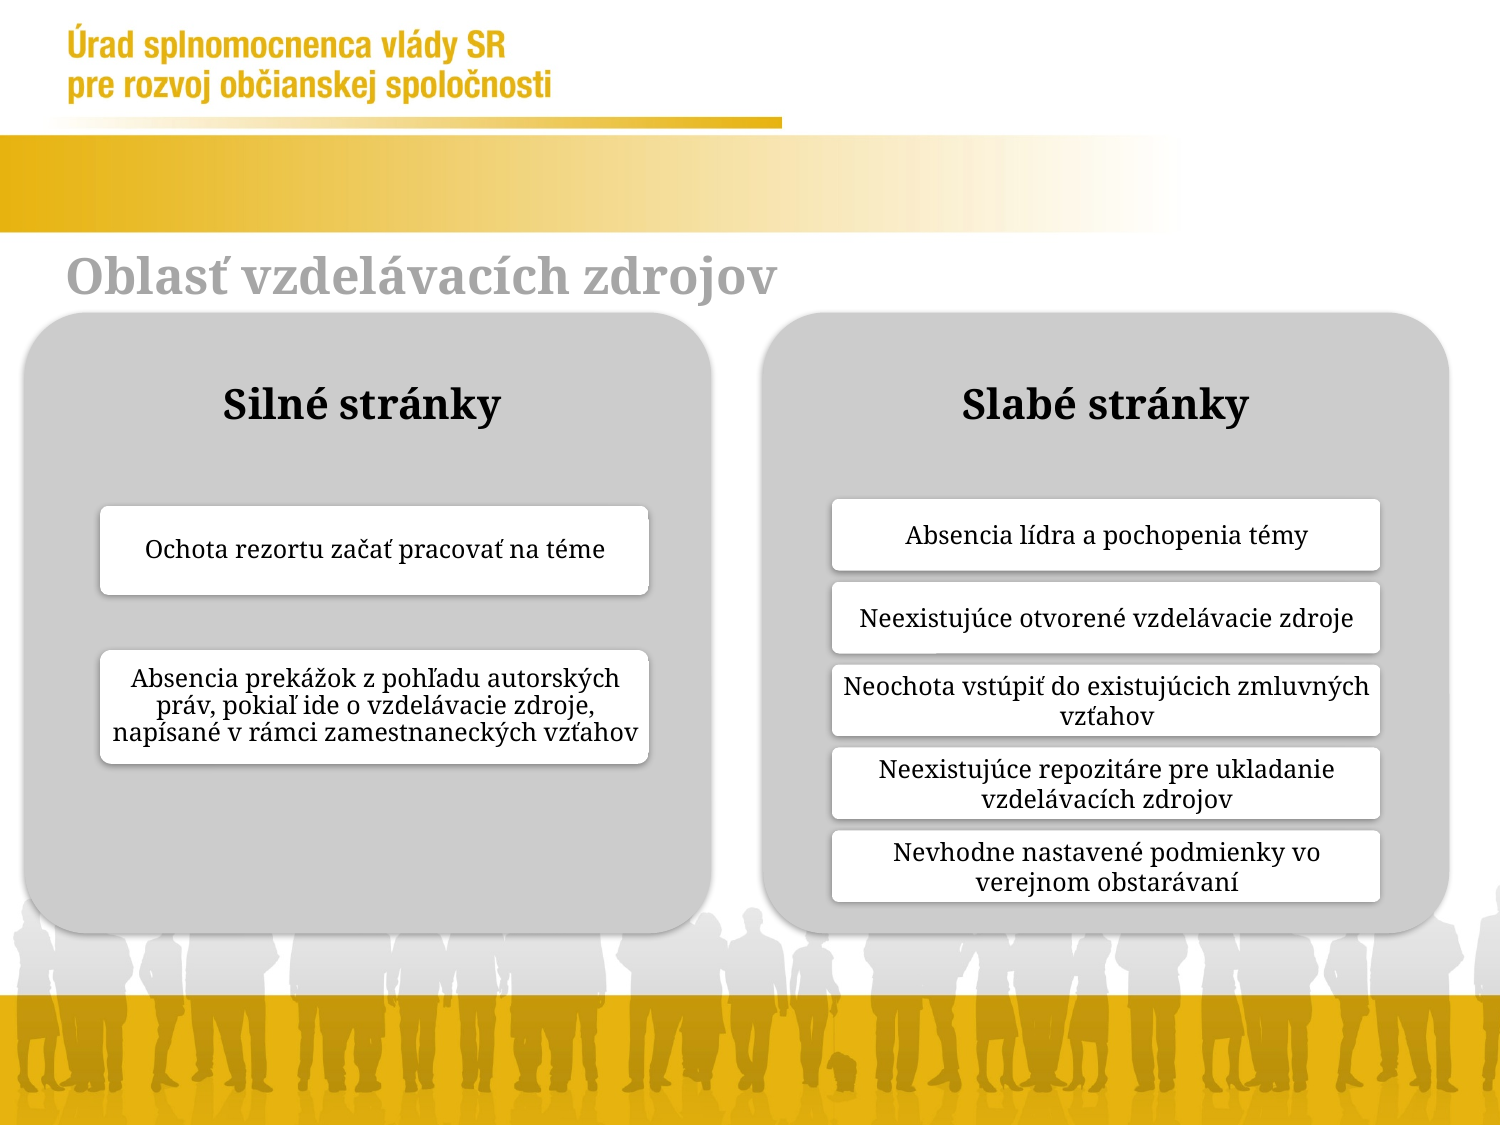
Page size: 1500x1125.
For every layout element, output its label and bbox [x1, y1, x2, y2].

picture [0, 0, 1500, 1125]
text_box [24, 312, 1451, 934]
